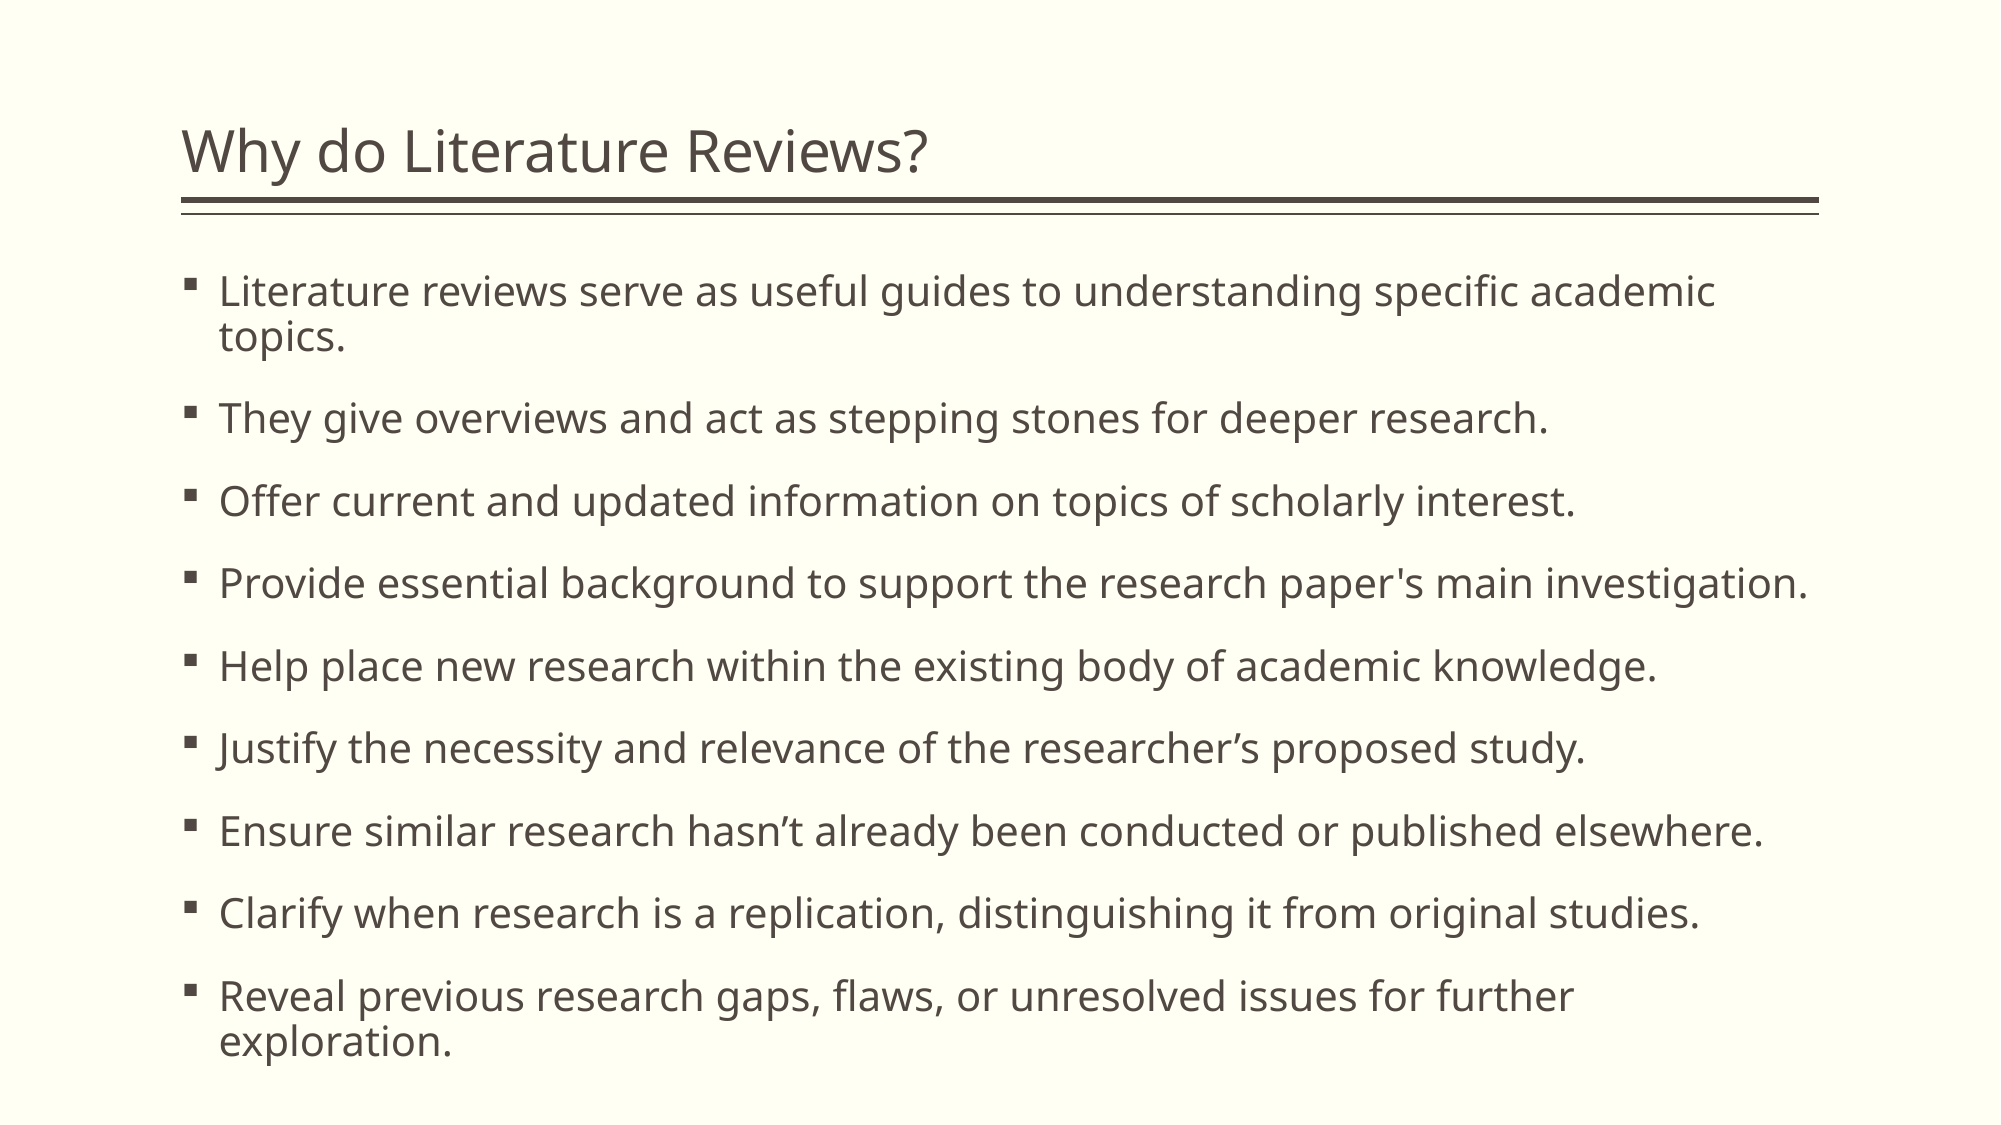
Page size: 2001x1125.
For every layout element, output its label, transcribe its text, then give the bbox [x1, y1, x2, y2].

title Why do Literature Reviews? [181, 12, 1819, 193]
list Literature reviews serve as useful guides to understanding specific academic topics. They give overviews and act as stepping stones for deeper research. Offer current and updated information on topics of scholarly interest. Provide essential background to support the research paper's main investigation. Help place new research within the existing body of academic knowledge. Justify the necessity and relevance of the researcher’s proposed study. Ensure similar research hasn’t already been conducted or published elsewhere. Clarify when research is a replication, distinguishing it from original studies. Reveal previous research gaps, flaws, or unresolved issues for further exploration. [181, 262, 1819, 1013]
